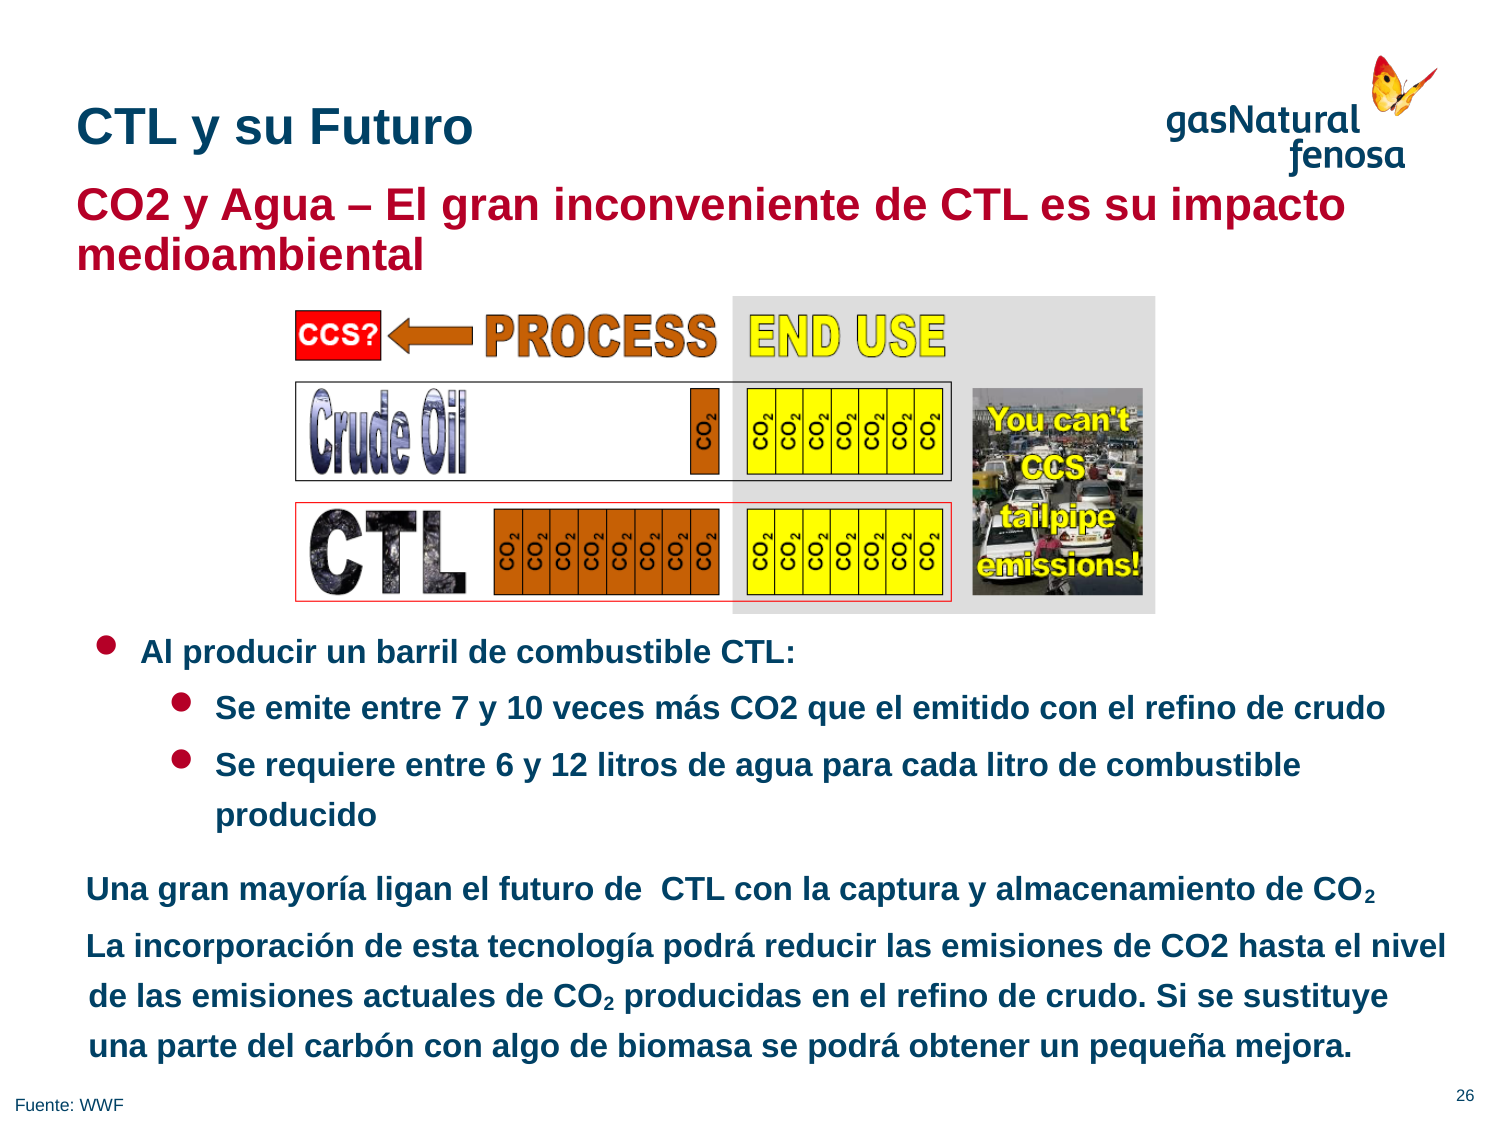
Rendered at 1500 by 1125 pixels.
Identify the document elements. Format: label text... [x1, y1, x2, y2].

text_box 26 [1162, 1084, 1475, 1105]
text_box CTL y su Futuro [76, 96, 1108, 156]
picture [1166, 55, 1438, 177]
text_box Una gran mayoría ligan el futuro de CTL con la captura y almacenamiento de CO2 La incorporación de esta tecnología podrá reducir las emisiones de CO2 hasta el nivel de las emisiones actuales de CO2 producidas en el refino de crudo. Si se sustituye una parte del carbón con algo de biomasa se podrá obtener un pequeña mejora. [70, 849, 1475, 1072]
text_box Fuente: WWF [0, 1086, 865, 1123]
picture [281, 296, 1156, 614]
text_box Al producir un barril de combustible CTL: Se emite entre 7 y 10 veces más CO2 que el emitido con el refino de crudo Se requiere entre 6 y 12 litros de agua para cada litro de combustible producido [62, 619, 1410, 834]
text_box CO2 y Agua – El gran inconveniente de CTL es su impacto medioambiental [76, 179, 1398, 280]
